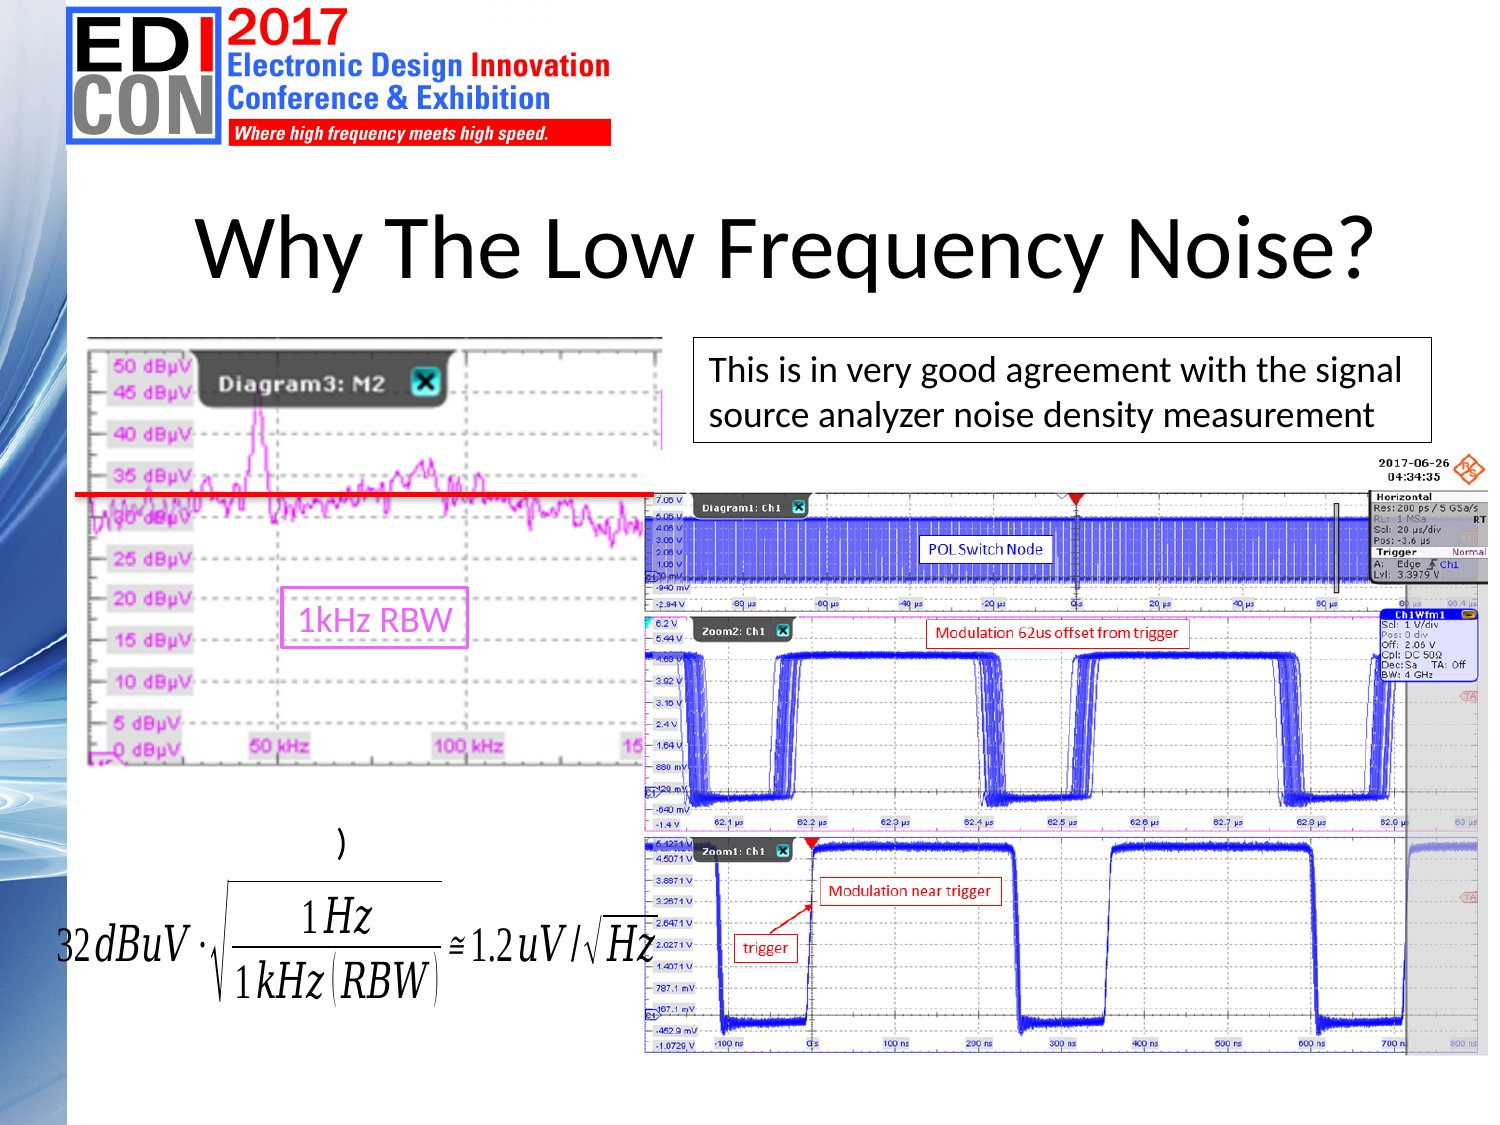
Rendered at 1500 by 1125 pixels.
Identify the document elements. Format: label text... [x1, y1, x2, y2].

picture [0, 0, 611, 1125]
title Why The Low Frequency Noise? [112, 162, 1463, 322]
text_box This is in very good agreement with the signal source analyzer noise density measurement [693, 337, 1432, 443]
picture [74, 337, 1493, 1091]
